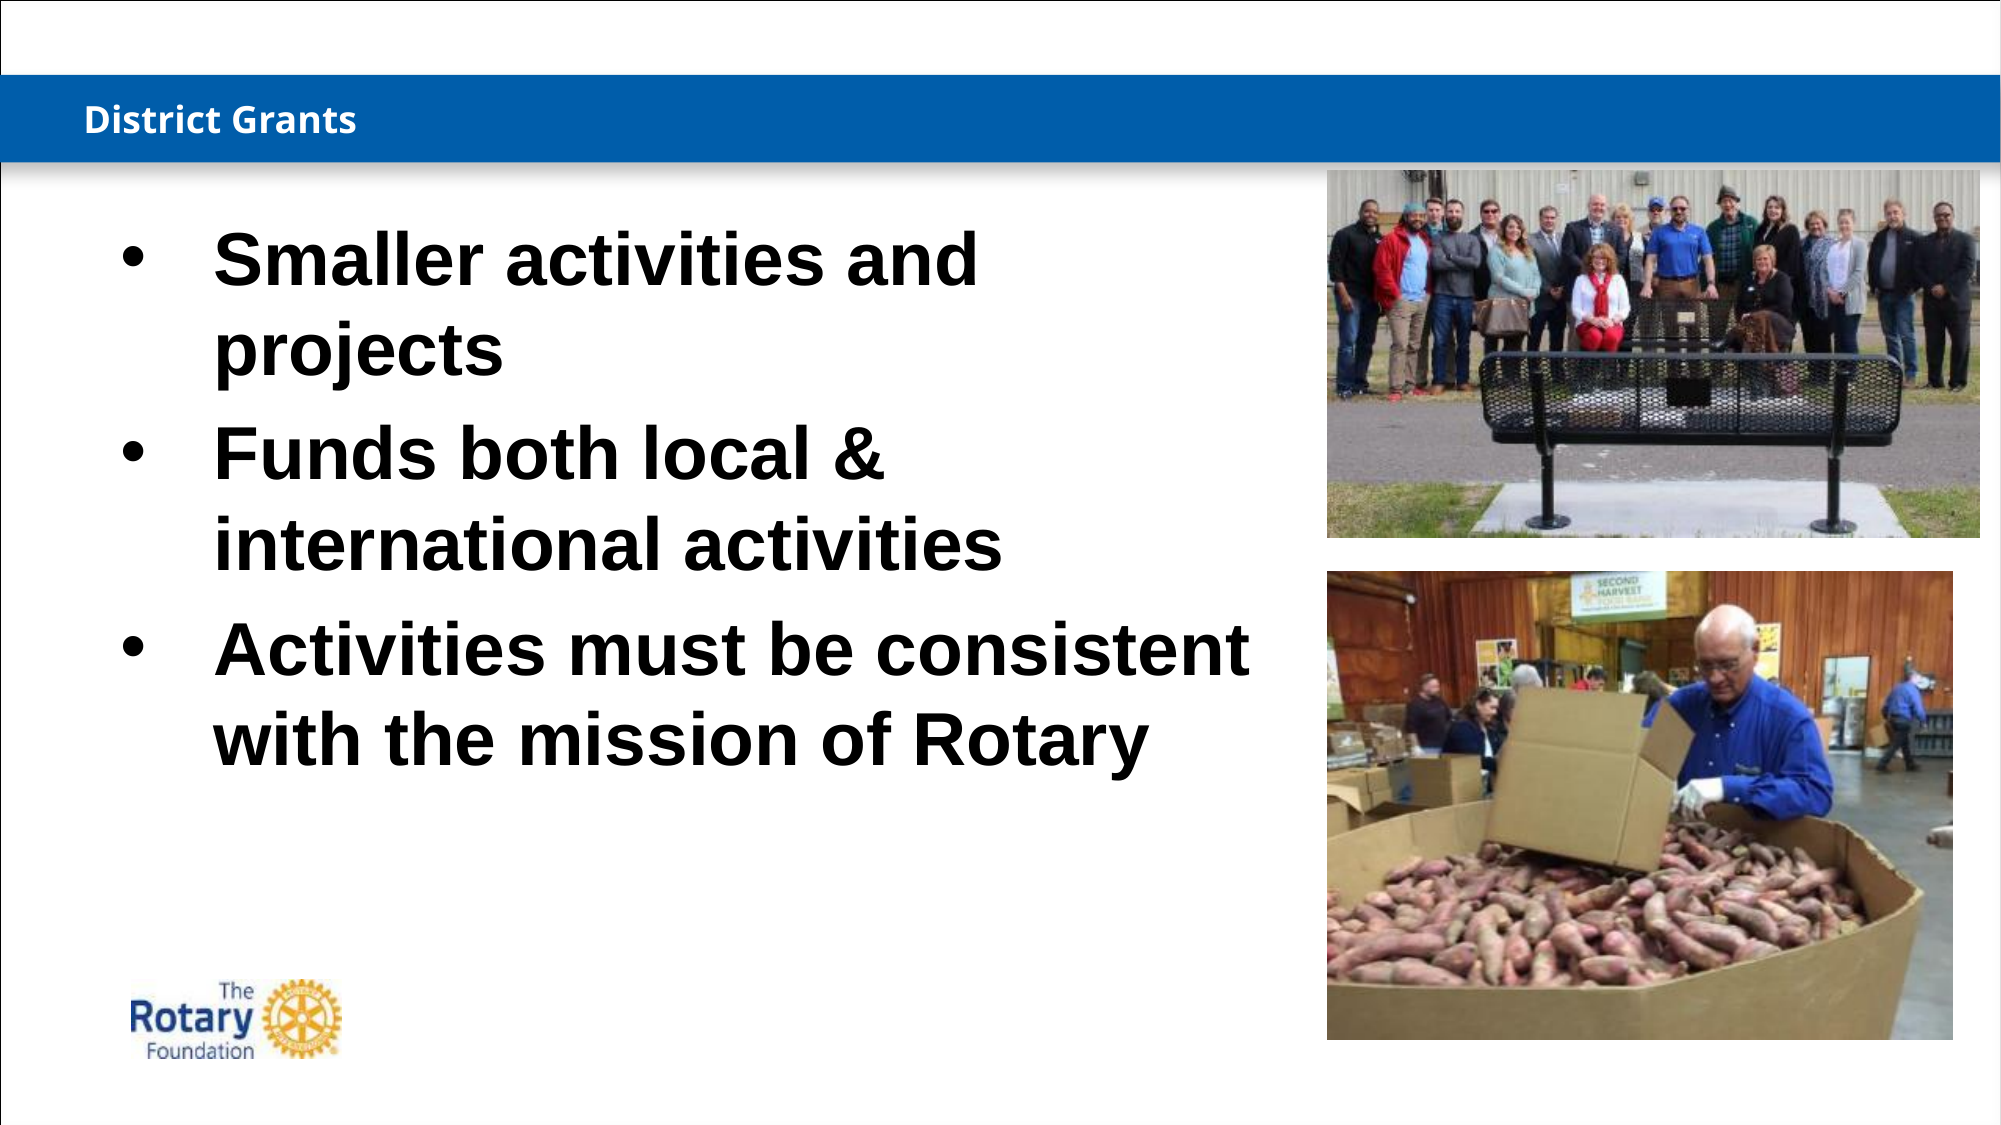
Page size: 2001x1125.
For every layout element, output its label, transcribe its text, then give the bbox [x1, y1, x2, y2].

picture [131, 979, 342, 1059]
list Smaller activities and projects Funds both local & international activities Activities must be consistent with the mission of Rotary [99, 200, 1284, 943]
picture [1327, 571, 1953, 1041]
title District Grants [83, 75, 2000, 163]
picture [1327, 170, 1980, 538]
